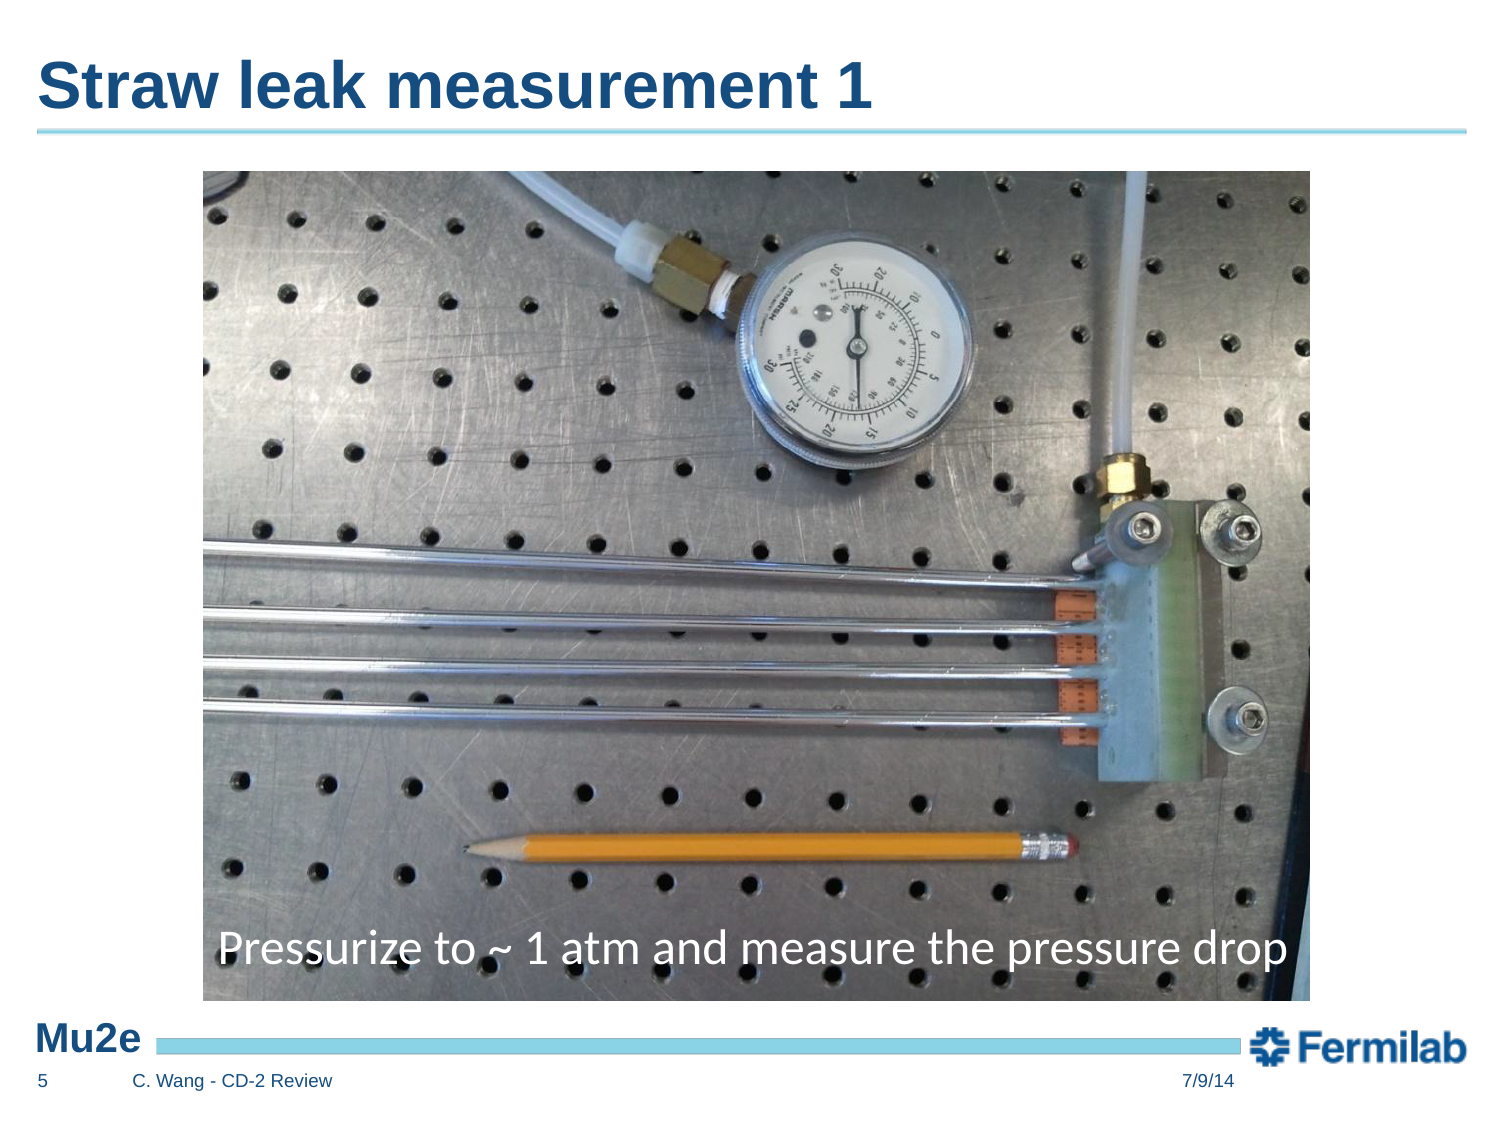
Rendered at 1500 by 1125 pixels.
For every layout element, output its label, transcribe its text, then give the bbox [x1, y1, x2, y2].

slide_number 5 [37, 1068, 111, 1109]
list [202, 170, 1310, 1001]
footer C. Wang - CD-2 Review [132, 1068, 1014, 1109]
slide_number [1058, 1068, 1235, 1109]
title Straw leak measurement 1 [37, 17, 1463, 123]
